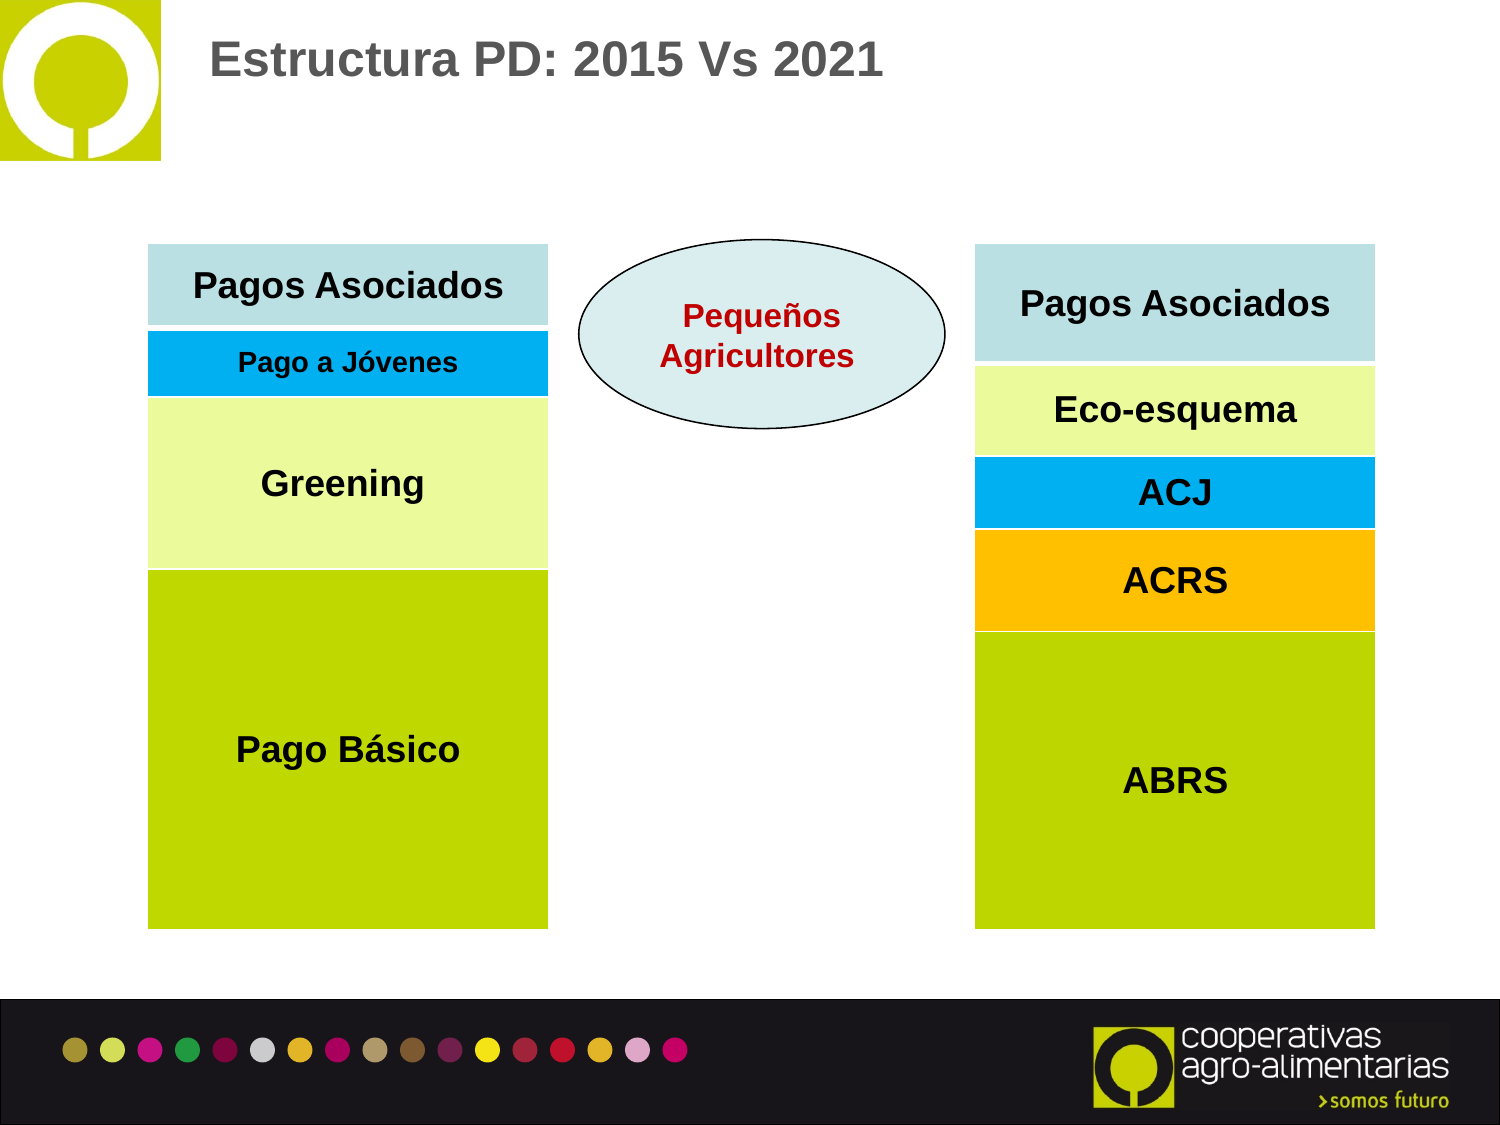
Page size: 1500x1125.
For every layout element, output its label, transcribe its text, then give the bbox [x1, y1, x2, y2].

picture [0, 0, 161, 161]
table_cell Pago Básico [148, 570, 548, 929]
table_cell ABRS [975, 632, 1375, 929]
table_cell Pago a Jóvenes [148, 331, 548, 396]
table_cell ACRS [975, 530, 1375, 631]
table_header Pagos Asociados [975, 244, 1375, 361]
title Estructura PD: 2015 Vs 2021 [194, 18, 1420, 145]
table_cell Eco-esquema [975, 366, 1375, 455]
table_cell ACJ [975, 457, 1375, 528]
table_cell Greening [148, 398, 548, 568]
text_box Pequeños Agricultores [578, 239, 945, 429]
table_header Pagos Asociados [148, 244, 548, 325]
picture [1092, 1023, 1450, 1110]
